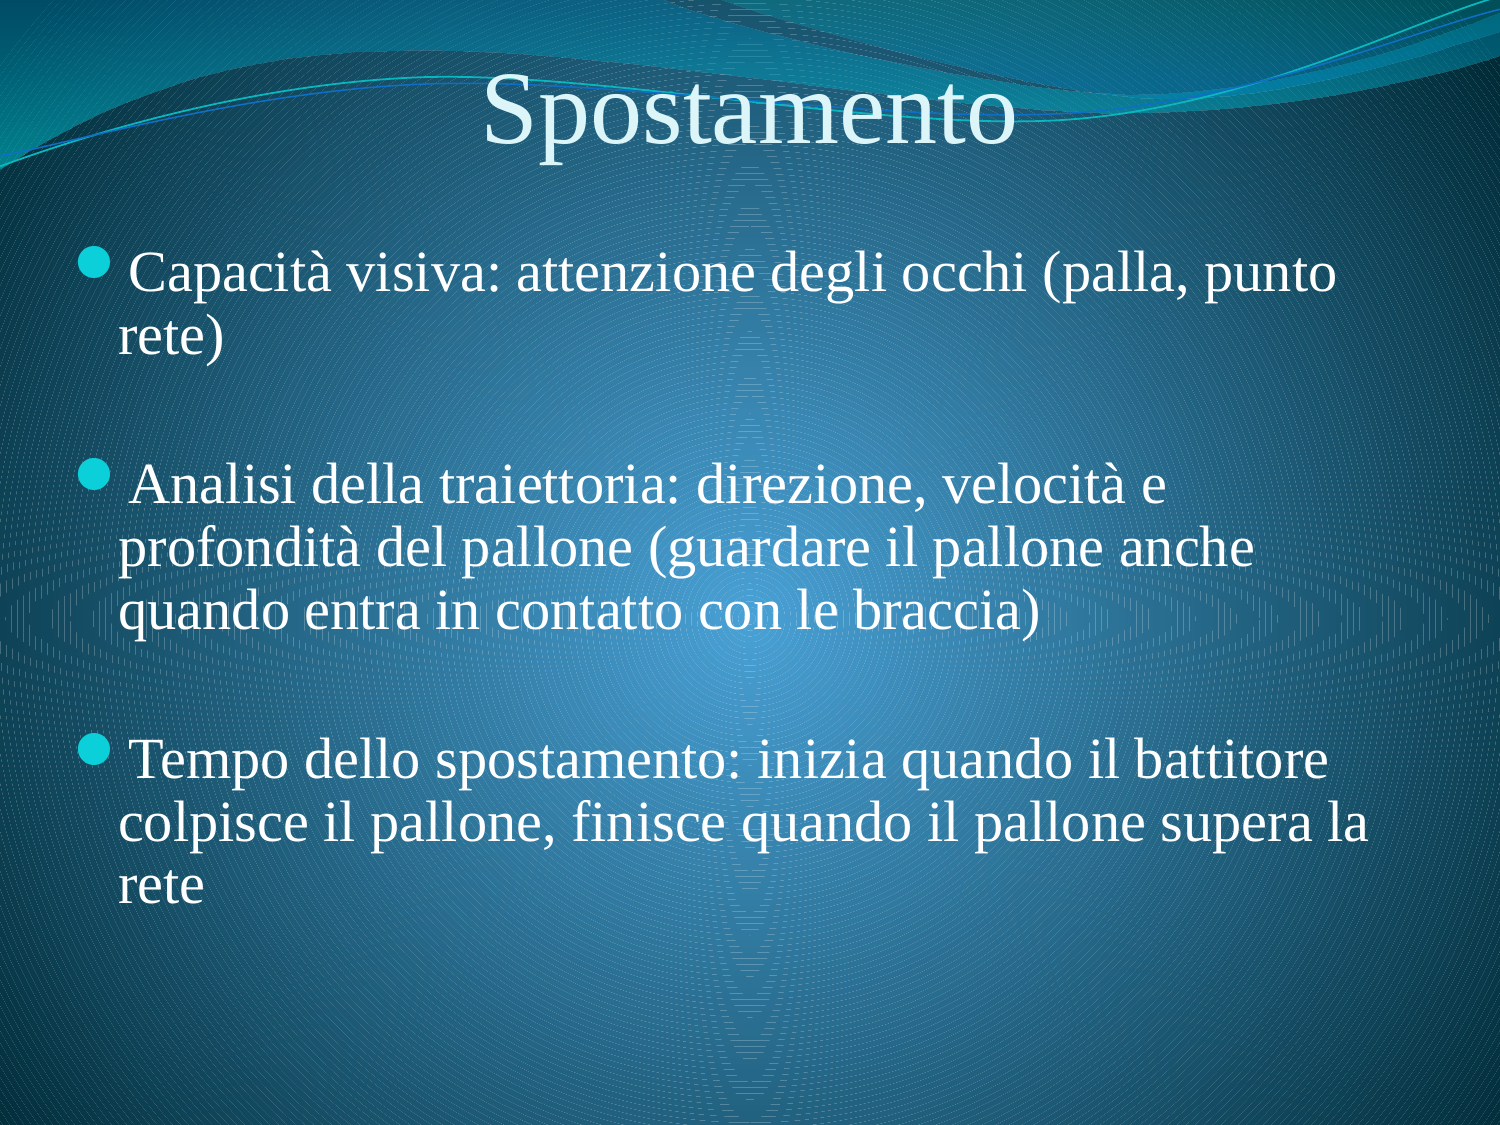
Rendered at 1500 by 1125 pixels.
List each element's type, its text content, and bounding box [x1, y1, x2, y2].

title Spostamento [75, 0, 1425, 152]
list Capacità visiva: attenzione degli occhi (palla, punto rete) Analisi della traiettoria: direzione, velocità e profondità del pallone (guardare il pallone anche quando entra in contatto con le braccia) Tempo dello spostamento: inizia quando il battitore colpisce il pallone, finisce quando il pallone supera la rete [58, 152, 1425, 1038]
